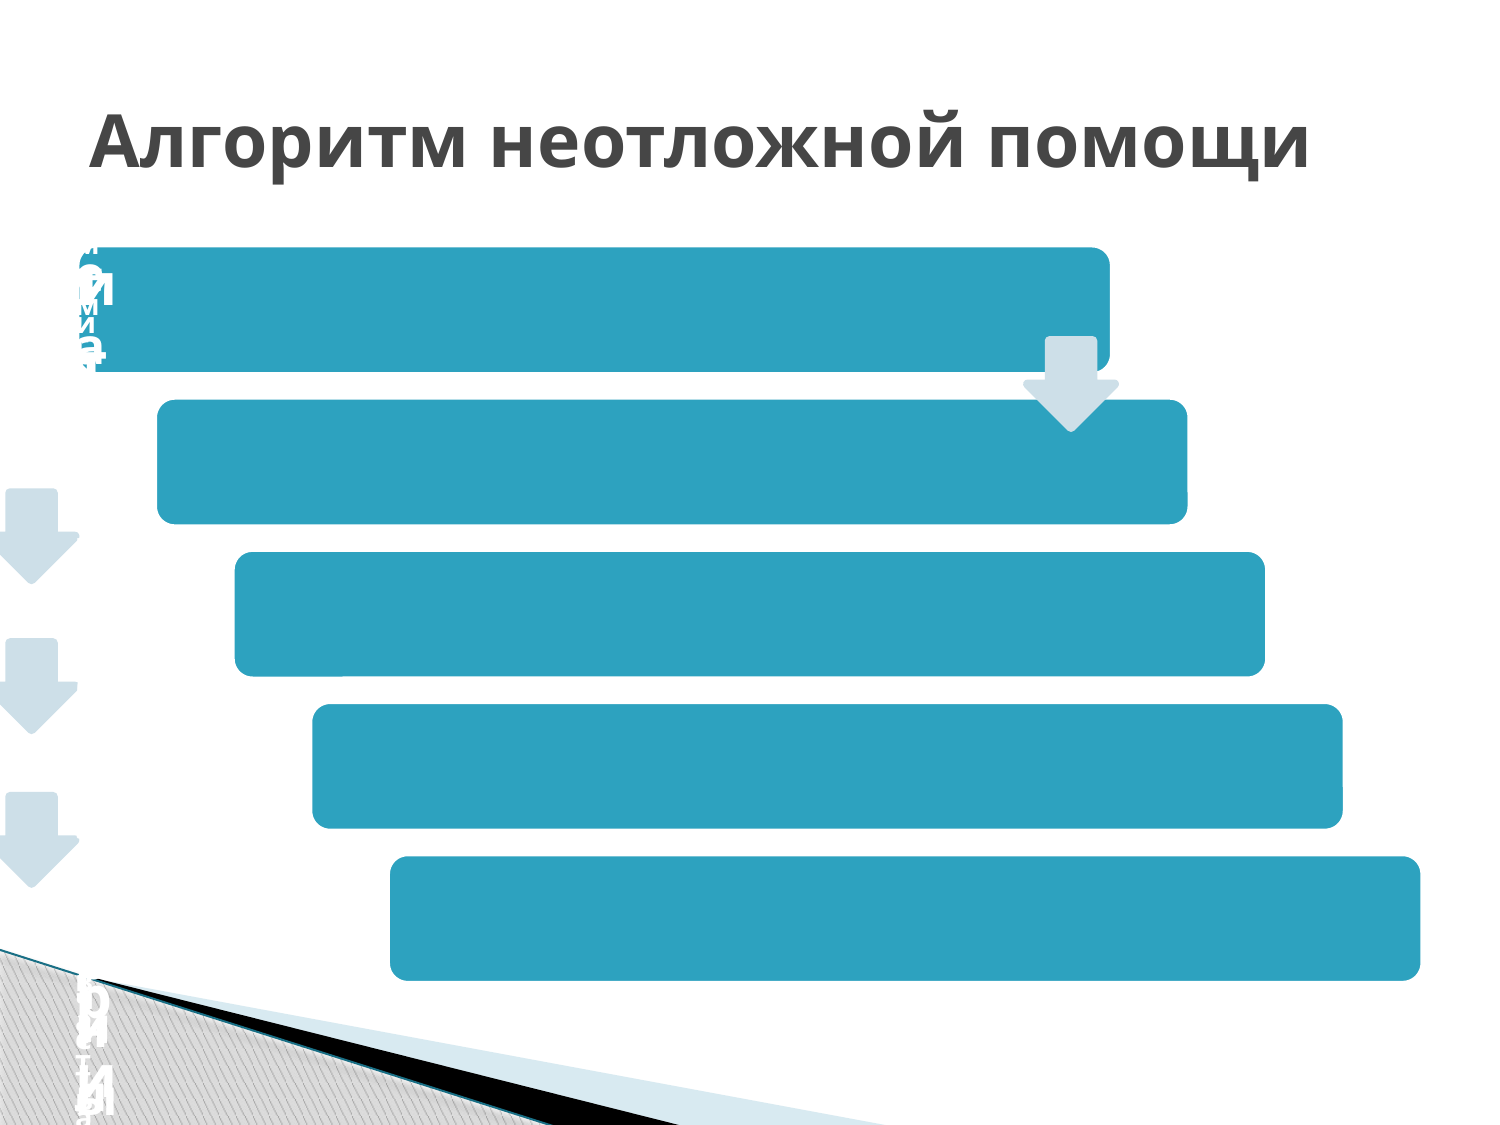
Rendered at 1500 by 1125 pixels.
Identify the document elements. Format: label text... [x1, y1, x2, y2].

title Алгоритм неотложной помощи [75, 45, 1425, 233]
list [74, 242, 1426, 986]
